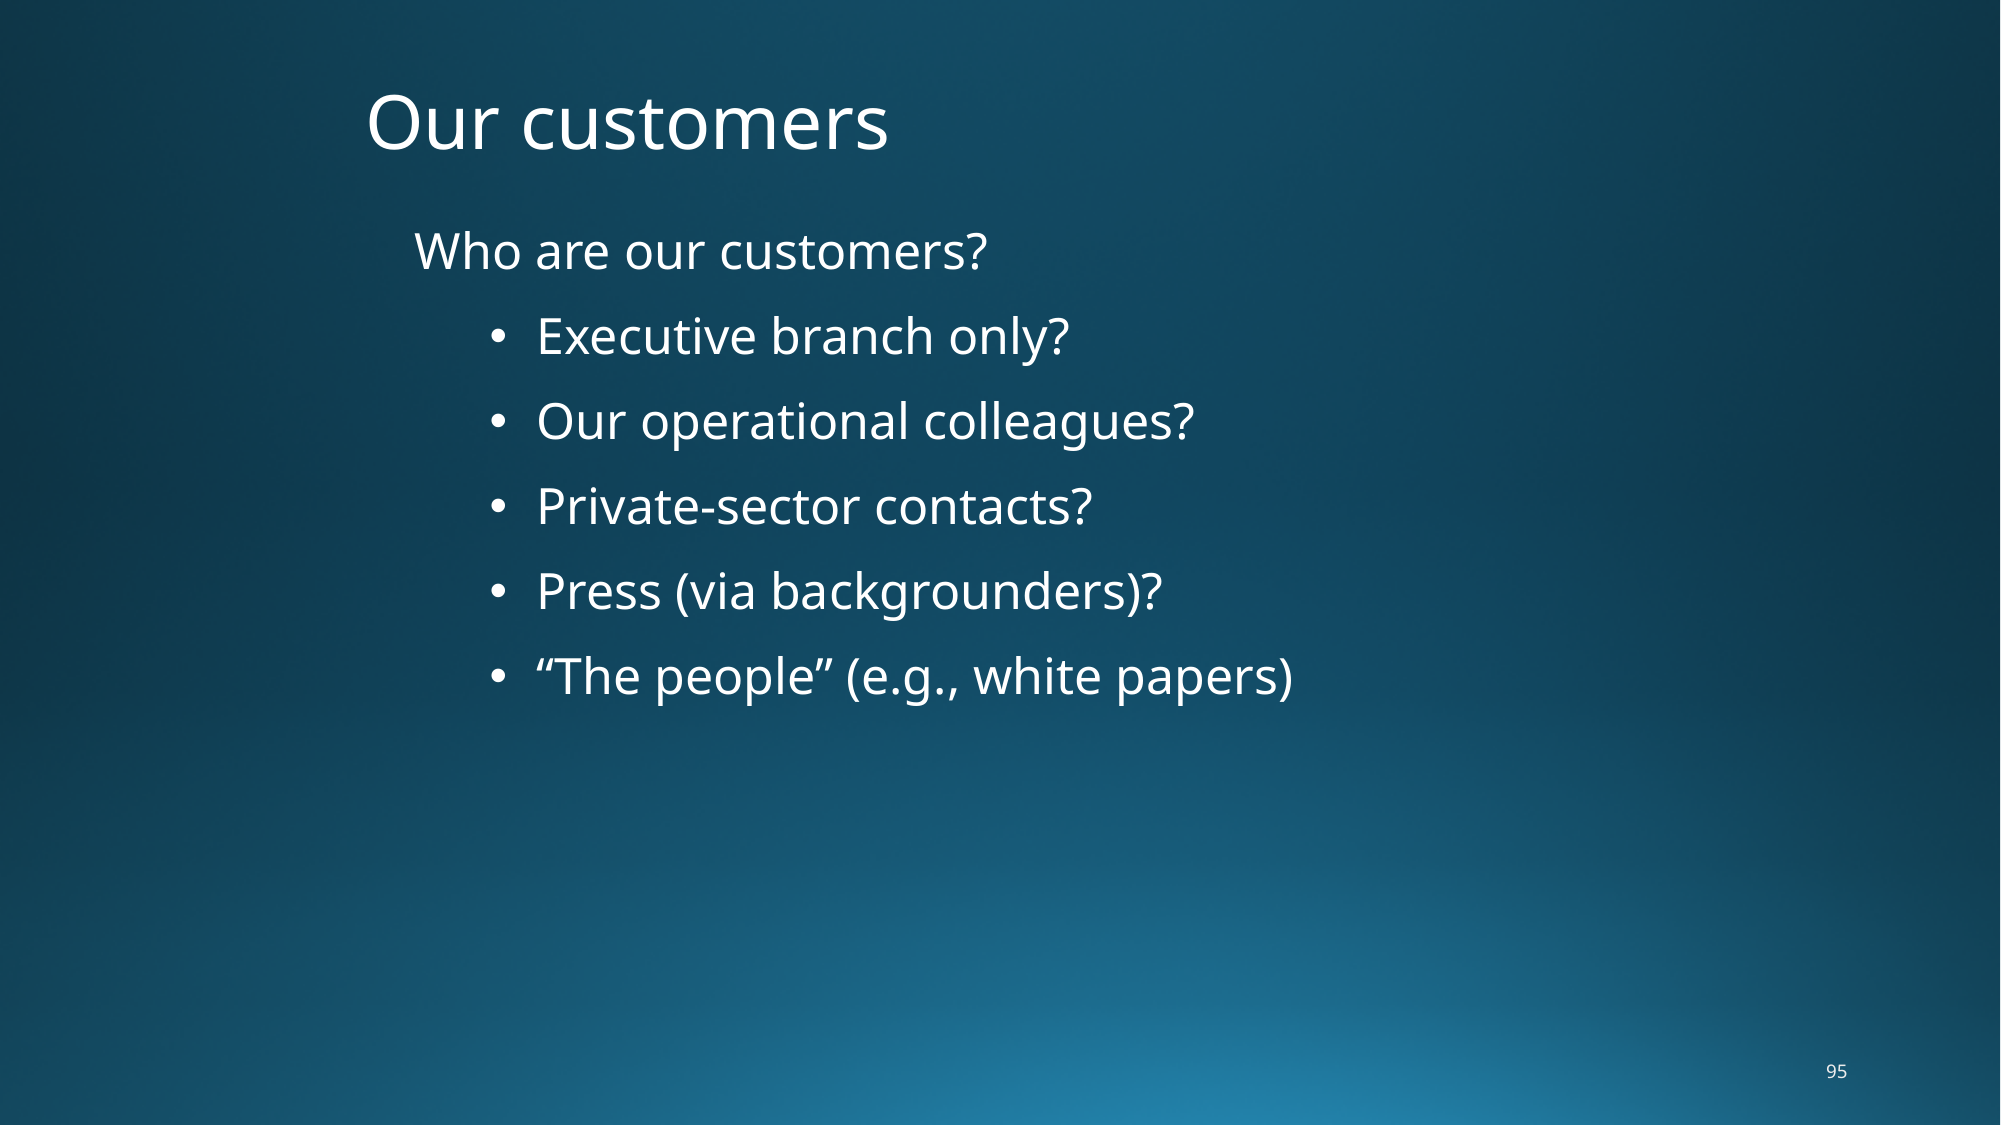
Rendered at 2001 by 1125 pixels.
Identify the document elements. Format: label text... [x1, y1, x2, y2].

picture [0, 0, 2001, 1125]
slide_number 95 [1412, 1042, 1863, 1103]
title Our customers [350, 24, 1700, 228]
text_box Who are our customers? Executive branch only? Our operational colleagues? Private-sector contacts? Press (via backgrounders)? “The people” (e.g., white papers) [399, 212, 1538, 713]
